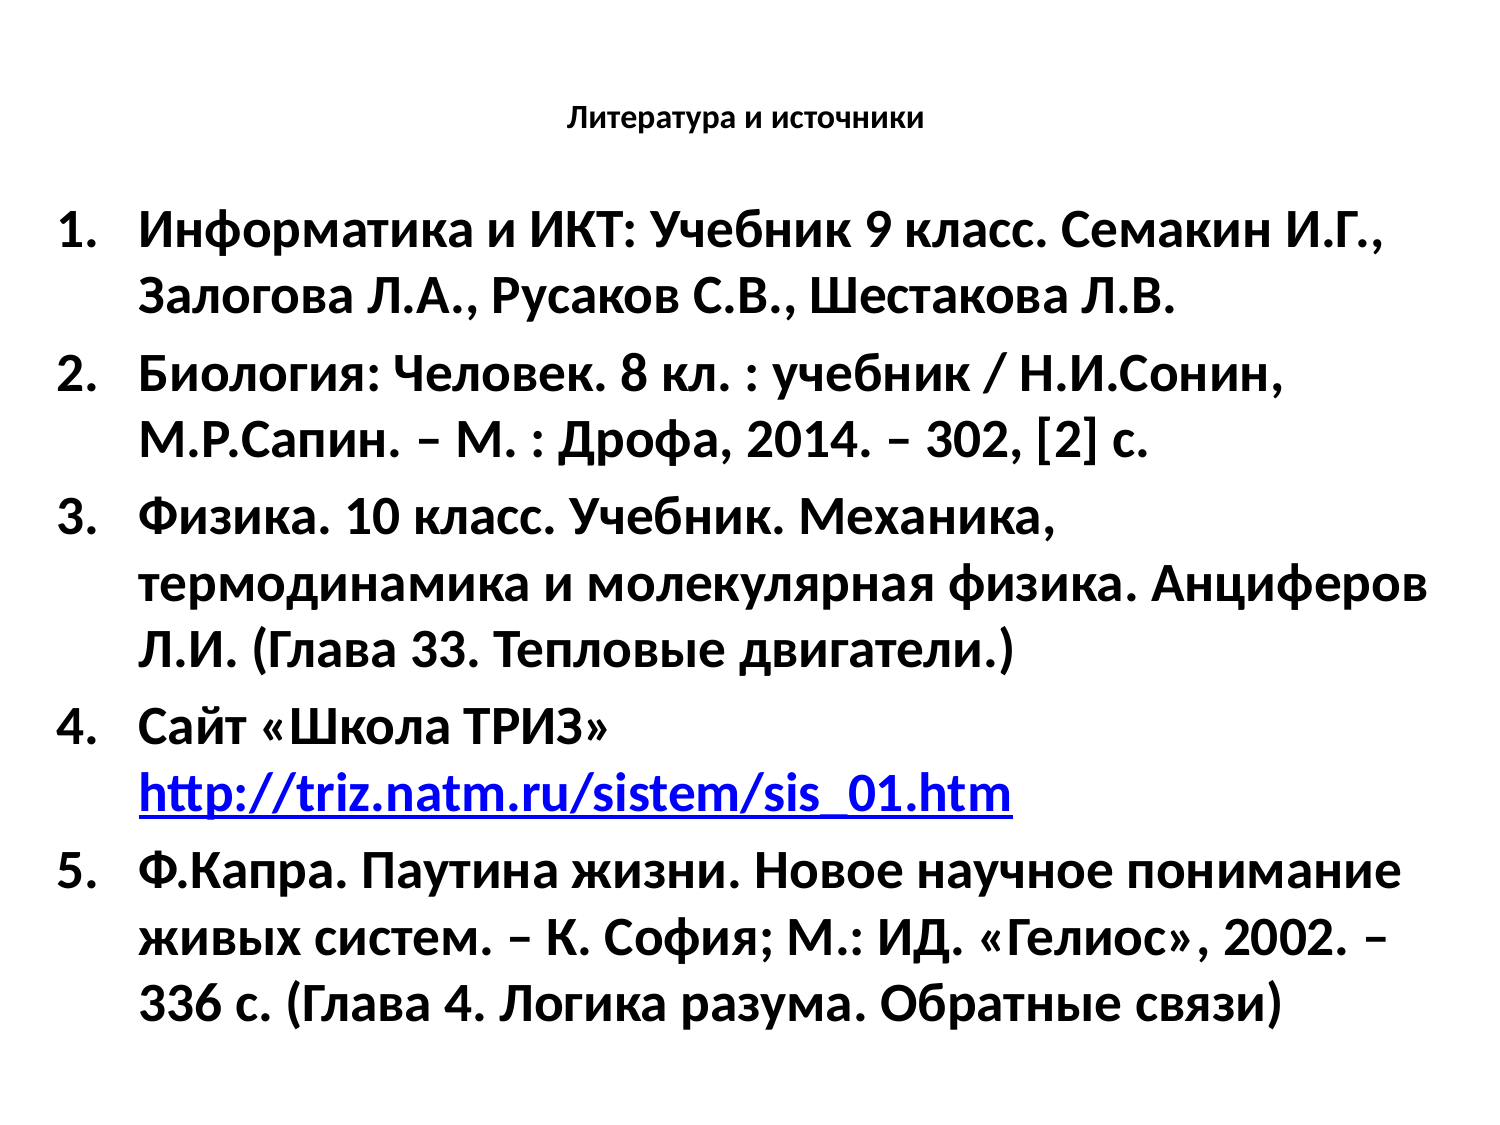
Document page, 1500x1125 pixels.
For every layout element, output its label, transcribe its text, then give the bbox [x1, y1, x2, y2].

title Литература и источники [75, 45, 1425, 184]
list Информатика и ИКТ: Учебник 9 класс. Семакин И.Г., Залогова Л.А., Русаков С.В., Шестакова Л.В. Биология: Человек. 8 кл. : учебник / Н.И.Сонин, М.Р.Сапин. – М. : Дрофа, 2014. – 302, [2] с. Физика. 10 класс. Учебник. Механика, термодинамика и молекулярная физика. Анциферов Л.И. (Глава 33. Тепловые двигатели.) Сайт «Школа ТРИЗ» http://triz.natm.ru/sistem/sis_01.htm Ф.Капра. Паутина жизни. Новое научное понимание живых систем. – К. София; М.: ИД. «Гелиос», 2002. – 336 с. (Глава 4. Логика разума. Обратные связи) [41, 184, 1459, 1059]
